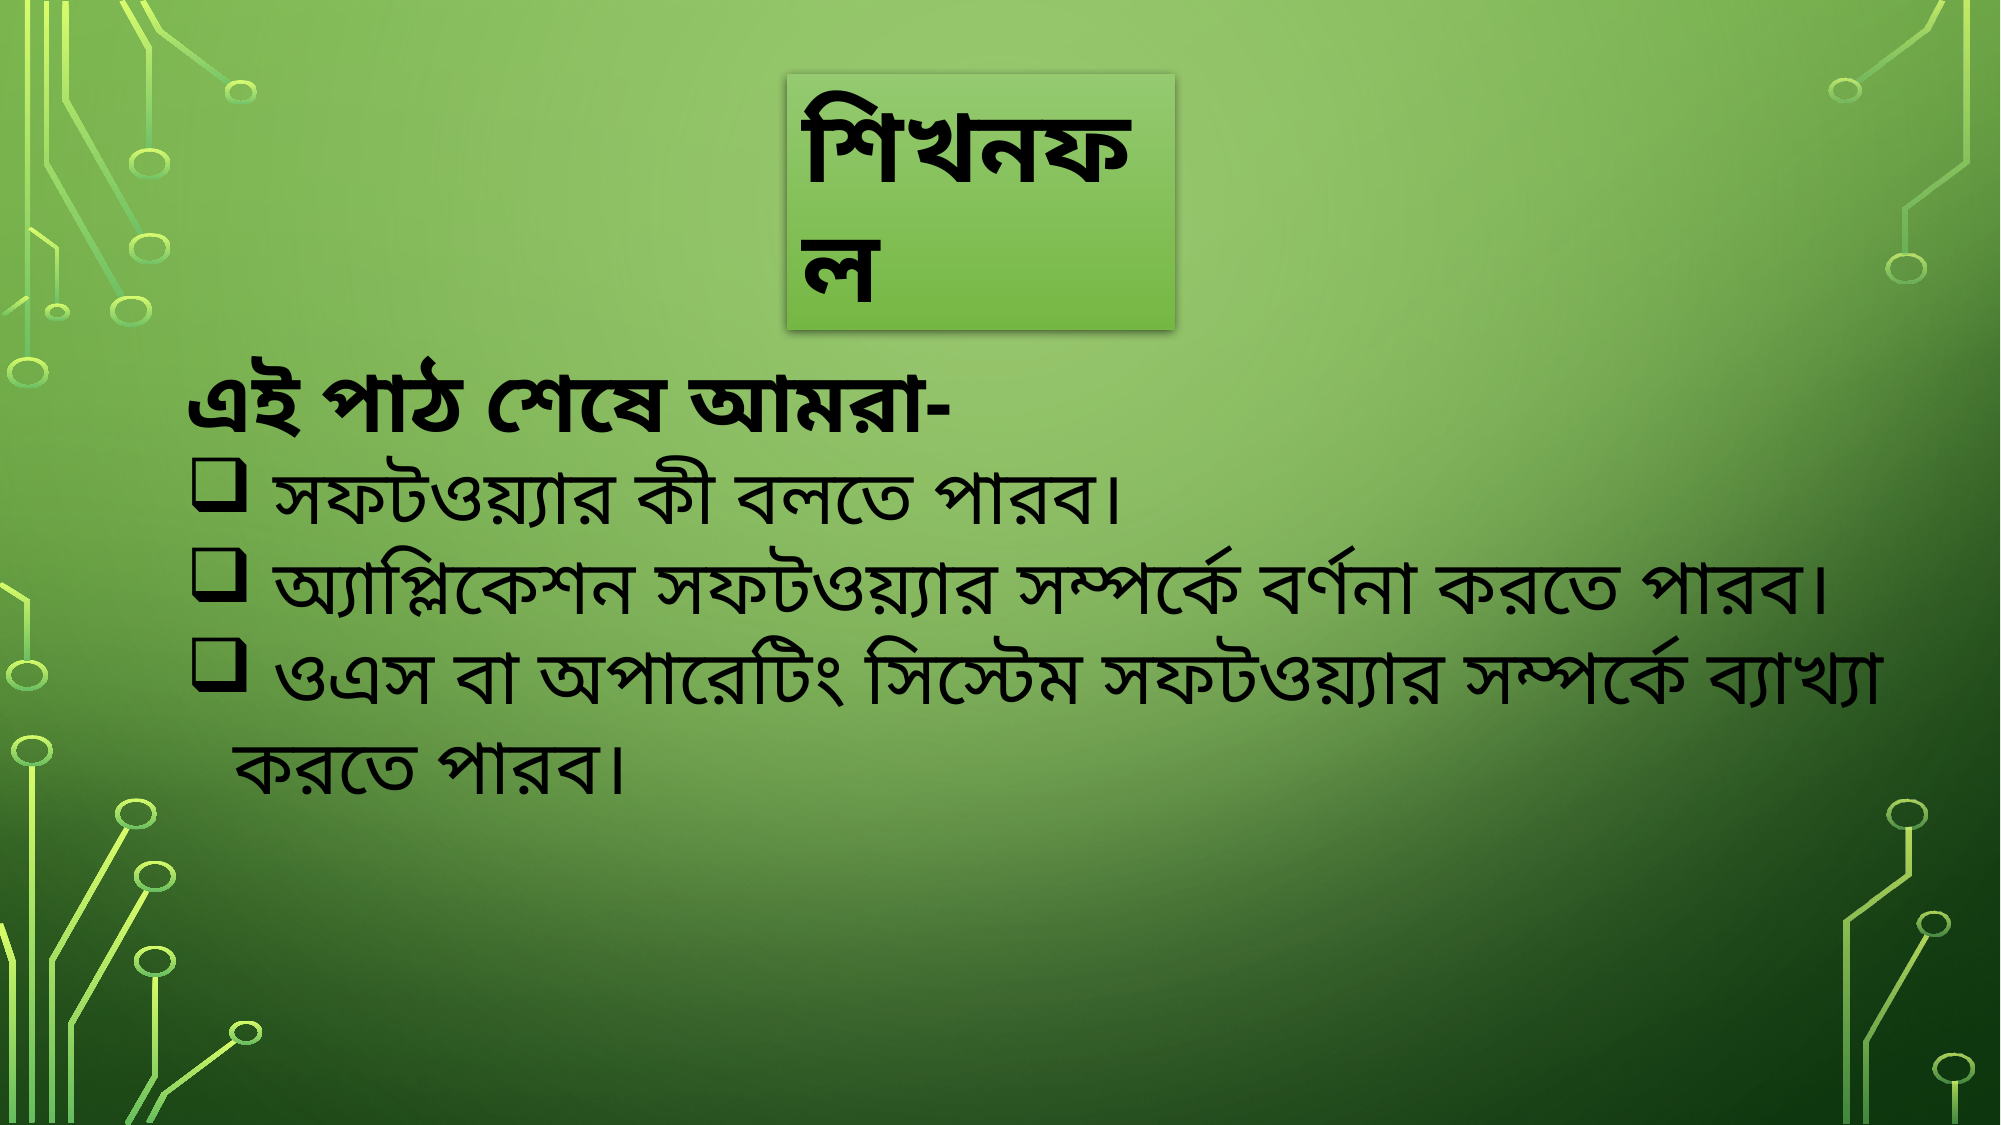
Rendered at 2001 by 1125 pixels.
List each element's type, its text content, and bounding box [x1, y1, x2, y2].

text_box এই পাঠ শেষে আমরা- সফটওয়্যার কী বলতে পারব। অ্যাপ্লিকেশন সফটওয়্যার সম্পর্কে বর্ণনা করতে পারব। ওএস বা অপারেটিং সিস্টেম সফটওয়্যার সম্পর্কে ব্যাখ্যা করতে পারব। [171, 341, 1950, 817]
text_box শিখনফল [787, 74, 1175, 330]
